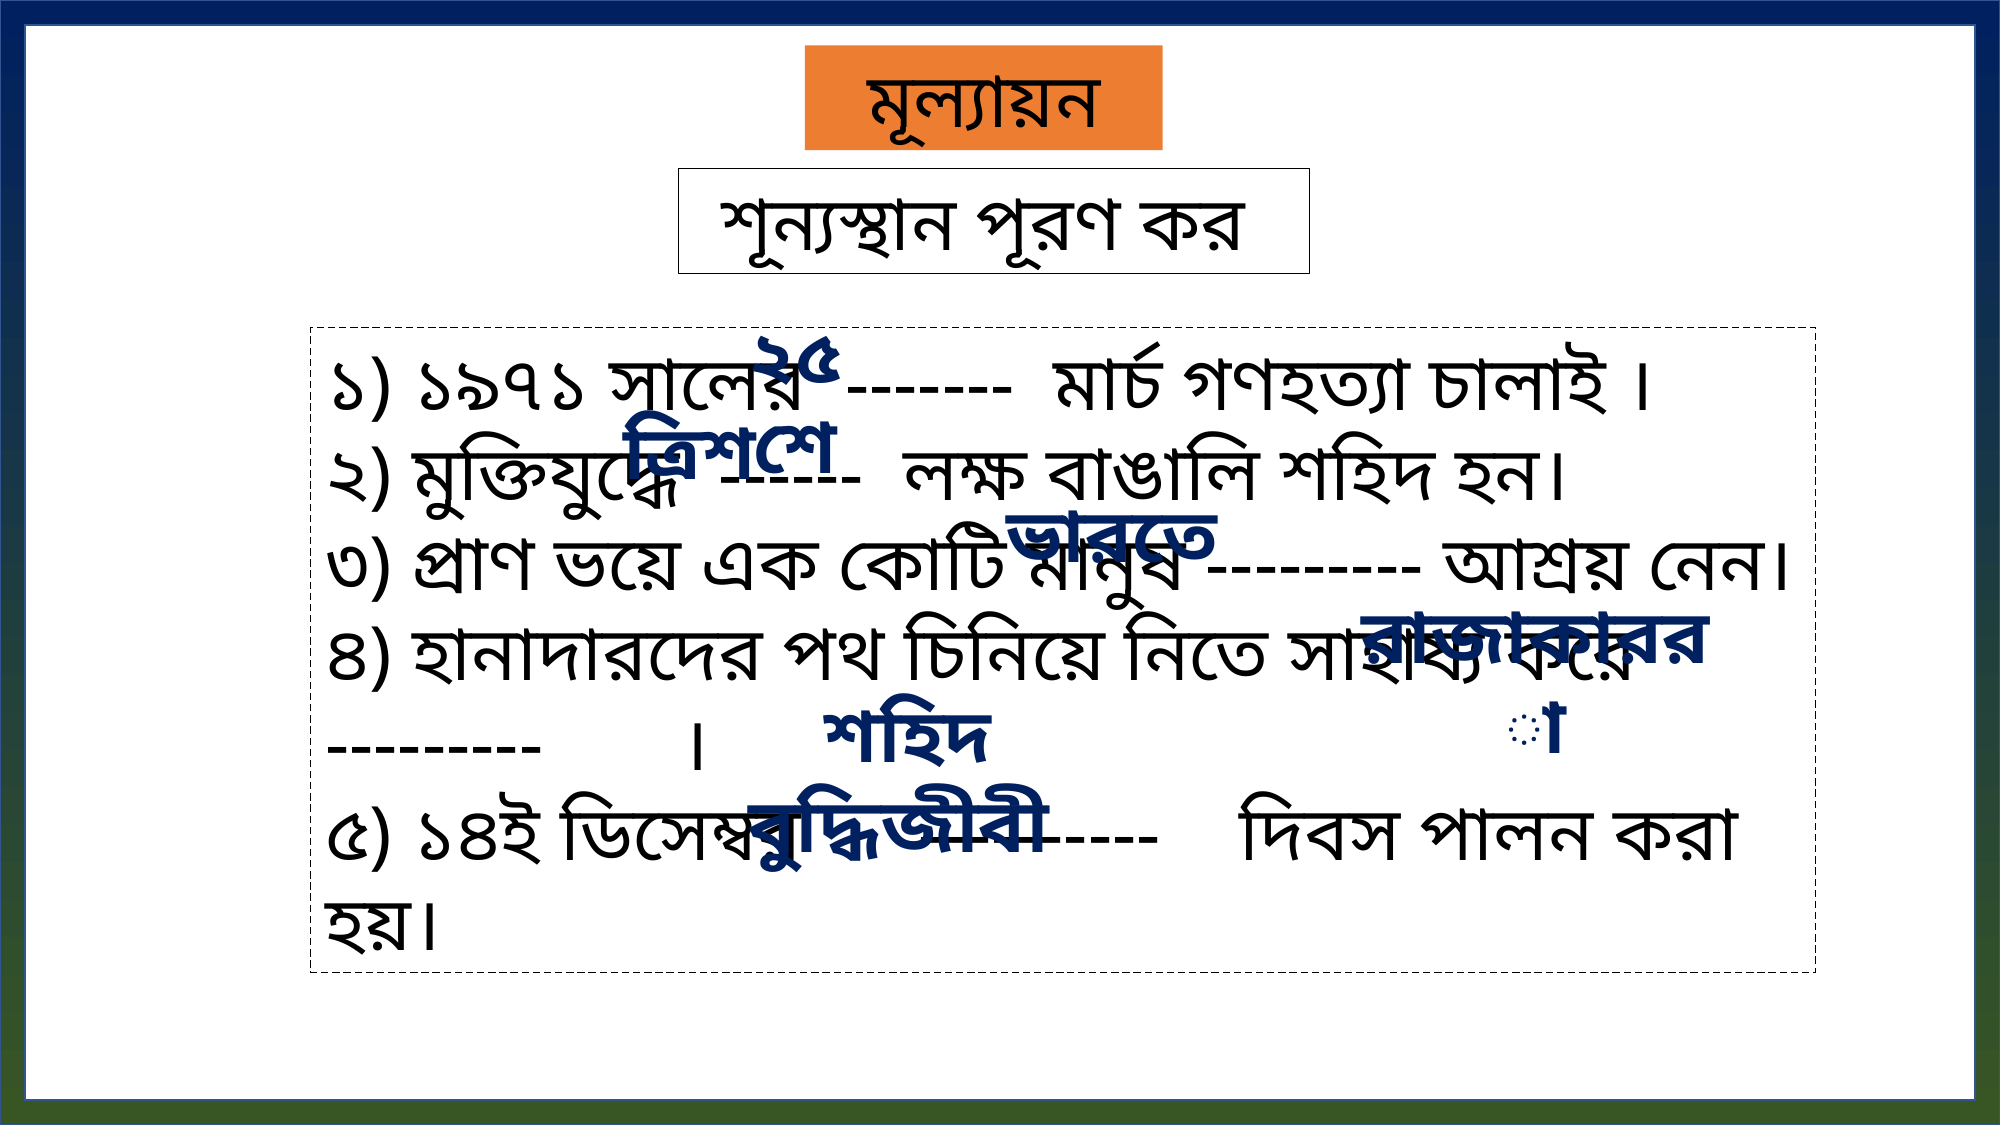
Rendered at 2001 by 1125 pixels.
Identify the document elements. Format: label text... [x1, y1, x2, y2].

text_box ২৫শে [696, 300, 895, 496]
text_box [0, 0, 2000, 1125]
text_box ত্রিশ [599, 397, 799, 503]
text_box রাজাকাররা [1334, 581, 1736, 776]
text_box ১) ১৯৭১ সালের ------- মার্চ গণহত্যা চালাই । ২) মুক্তিযুদ্ধে ------ লক্ষ বাঙালি শহিদ হন। ৩) প্রাণ ভয়ে এক কোটি মানুষ --------- আশ্রয় নেন। ৪) হানাদারদের পথ চিনিয়ে নিতে সাহায্য করে --------- । ৫) ১৪ই ডিসেম্বর ---------- দিবস পালন করা হয়। [310, 327, 1816, 973]
text_box ভারতে [983, 480, 1256, 586]
text_box শূন্যস্থান পূরণ কর [677, 168, 1310, 274]
text_box মূল্যায়ন [804, 45, 1163, 151]
text_box শহিদ বুদ্ধিজীবী [699, 679, 1118, 875]
